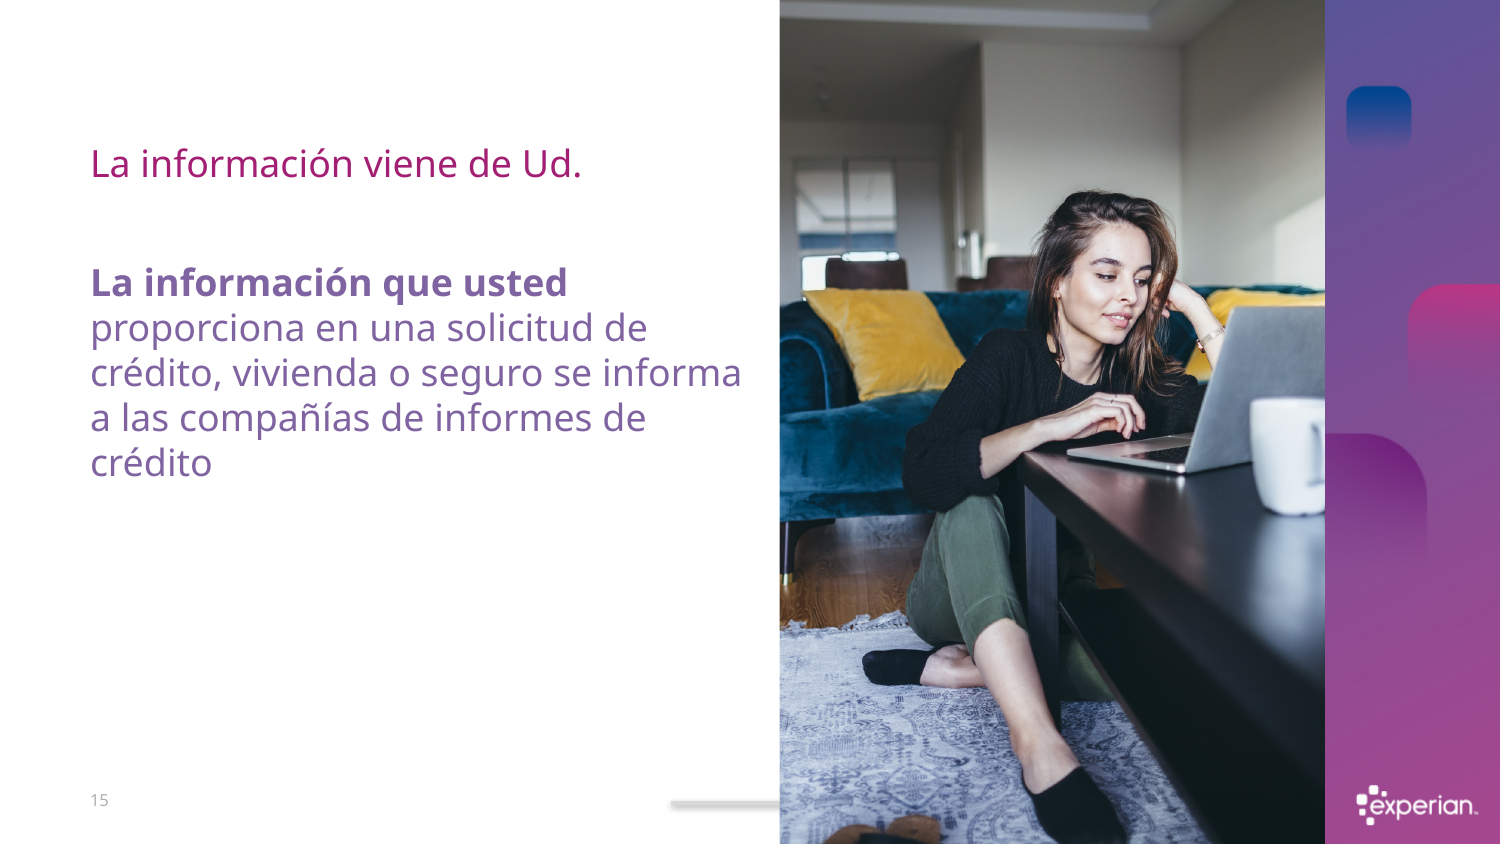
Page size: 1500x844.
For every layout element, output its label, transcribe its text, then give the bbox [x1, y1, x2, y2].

text_box La información que usted proporciona en una solicitud de crédito, vivienda o seguro se informa a las compañías de informes de crédito [74, 251, 765, 673]
text_box La información viene de Ud. [75, 132, 686, 195]
picture [0, 0, 1500, 844]
slide_number 15 [75, 779, 160, 824]
